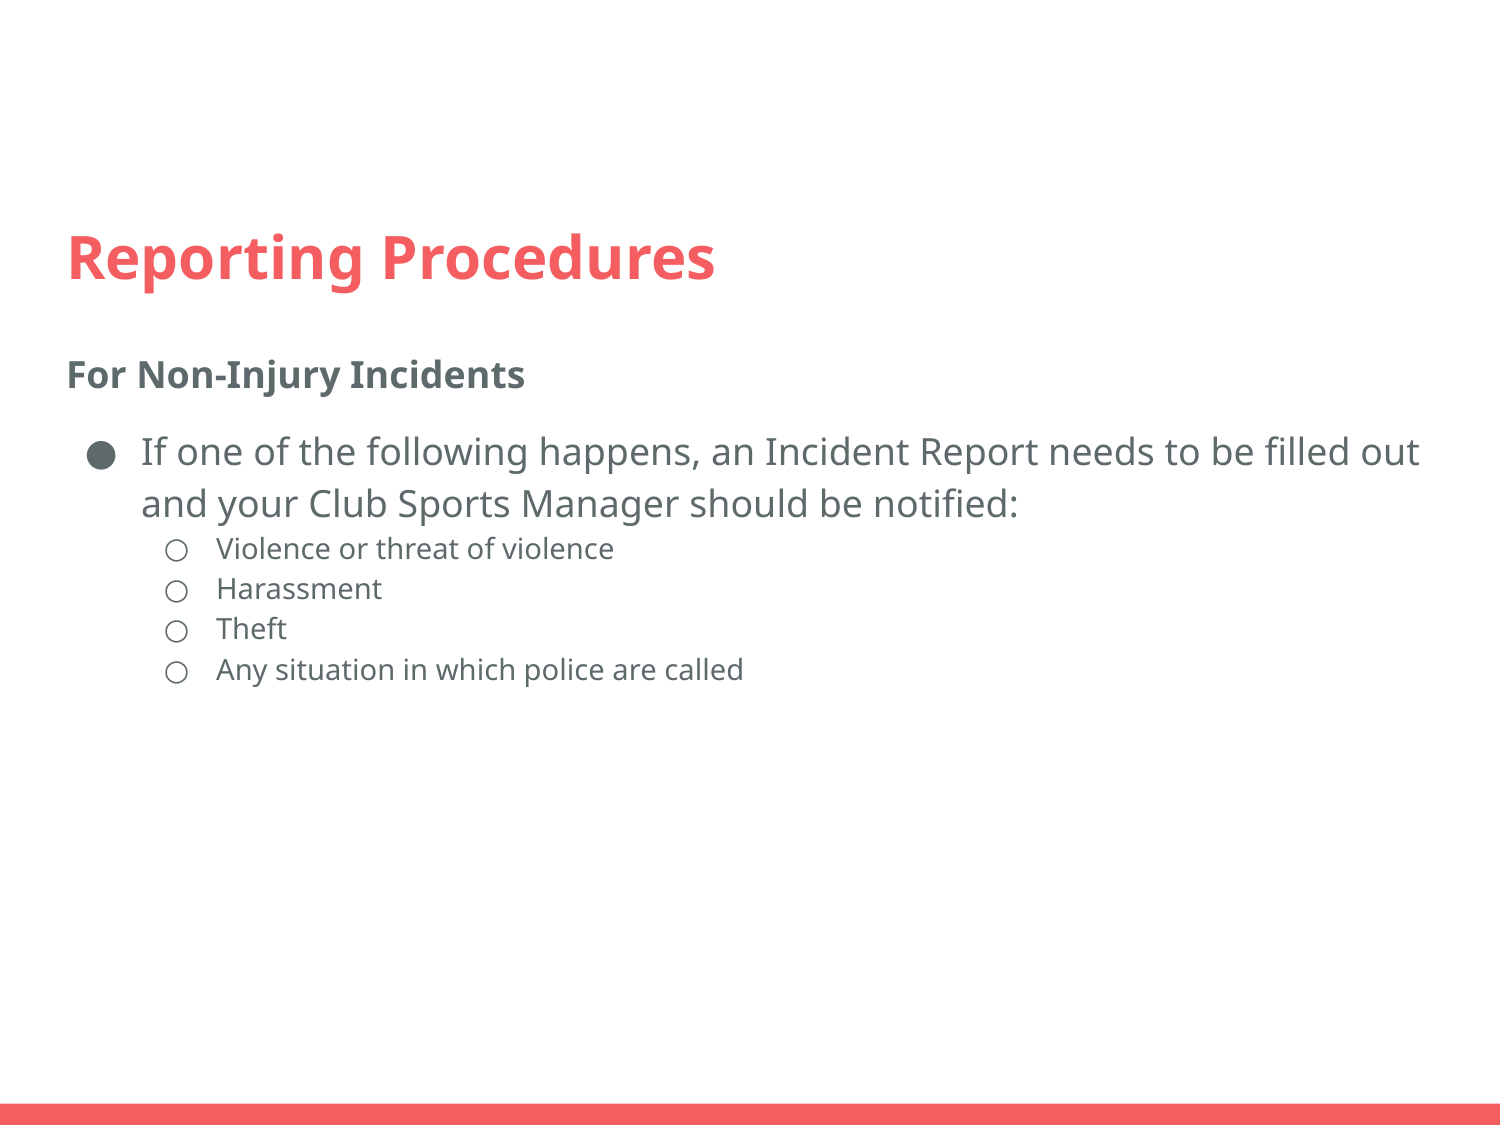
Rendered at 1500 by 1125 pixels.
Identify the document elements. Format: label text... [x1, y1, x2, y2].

title Reporting Procedures [51, 204, 1449, 308]
list For Non-Injury Incidents If one of the following happens, an Incident Report needs to be filled out and your Club Sports Manager should be notified: Violence or threat of violence Harassment Theft Any situation in which police are called [51, 329, 1449, 891]
